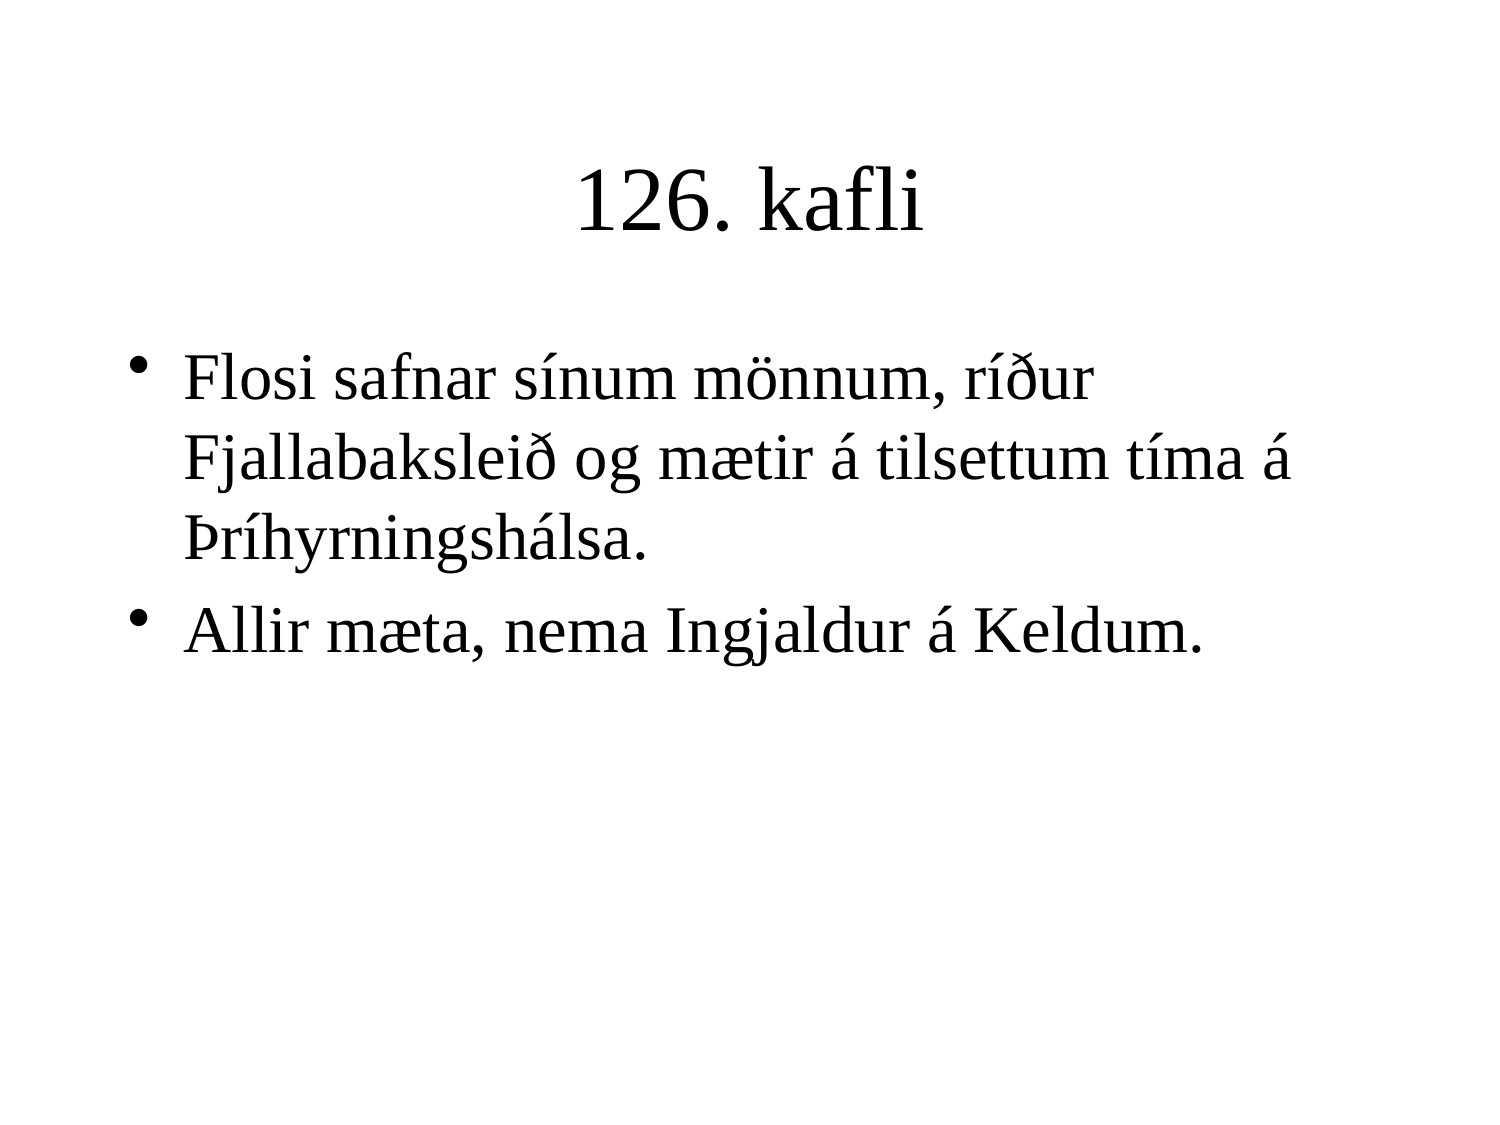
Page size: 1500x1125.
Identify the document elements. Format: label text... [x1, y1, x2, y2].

title 126. kafli [112, 99, 1388, 288]
list Flosi safnar sínum mönnum, ríður Fjallabaksleið og mætir á tilsettum tíma á Þríhyrningshálsa. Allir mæta, nema Ingjaldur á Keldum. [112, 324, 1388, 1001]
